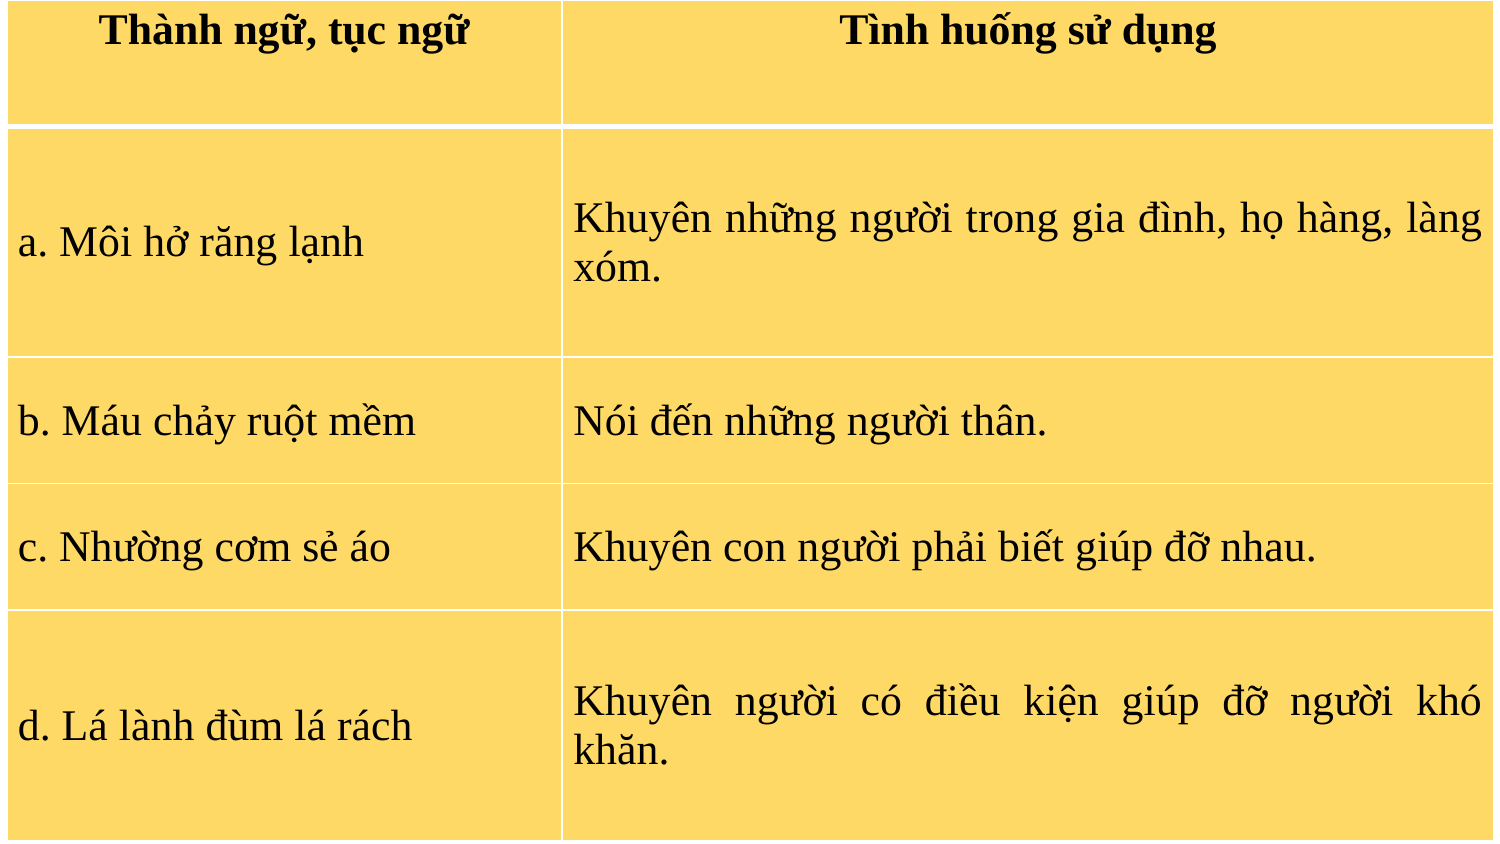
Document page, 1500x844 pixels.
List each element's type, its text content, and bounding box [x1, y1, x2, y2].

table_cell b. Máu chảy ruột mềm [8, 358, 561, 483]
table_cell d. Lá lành đùm lá rách [8, 611, 561, 840]
table_cell c. Nhường cơm sẻ áo [8, 484, 561, 609]
table_header Thành ngữ, tục ngữ [8, 1, 561, 124]
table_cell Khuyên những người trong gia đình, họ hàng, làng xóm. [563, 129, 1493, 356]
table_cell Nói đến những người thân. [563, 358, 1493, 483]
table_header Tình huống sử dụng [563, 1, 1493, 124]
table_cell a. Môi hở răng lạnh [8, 129, 561, 356]
table_cell Khuyên con người phải biết giúp đỡ nhau. [563, 484, 1493, 609]
table_cell Khuyên người có điều kiện giúp đỡ người khó khăn. [563, 611, 1493, 840]
